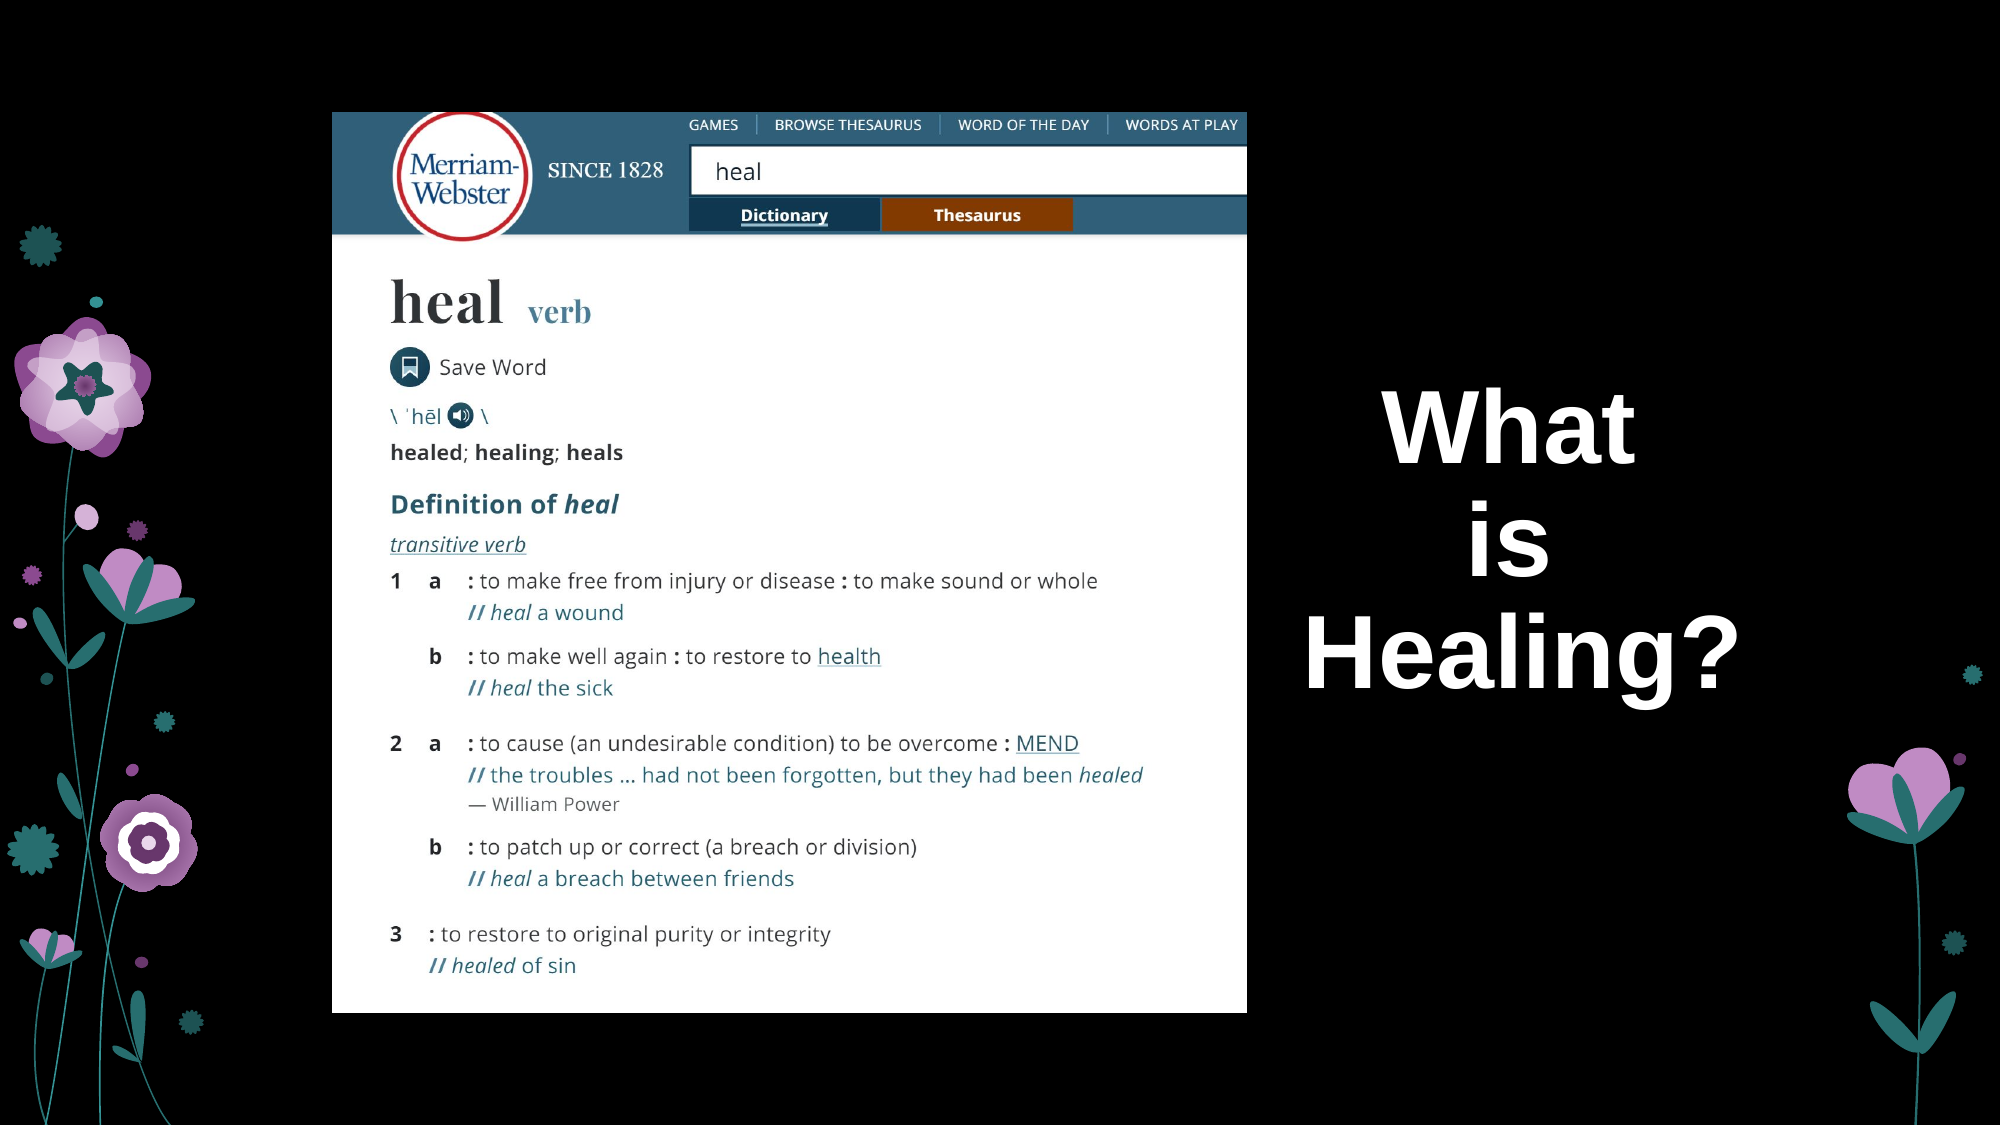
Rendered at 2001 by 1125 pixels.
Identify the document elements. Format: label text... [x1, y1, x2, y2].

title What is Healing? [1247, 506, 1836, 719]
picture [332, 112, 1247, 1013]
